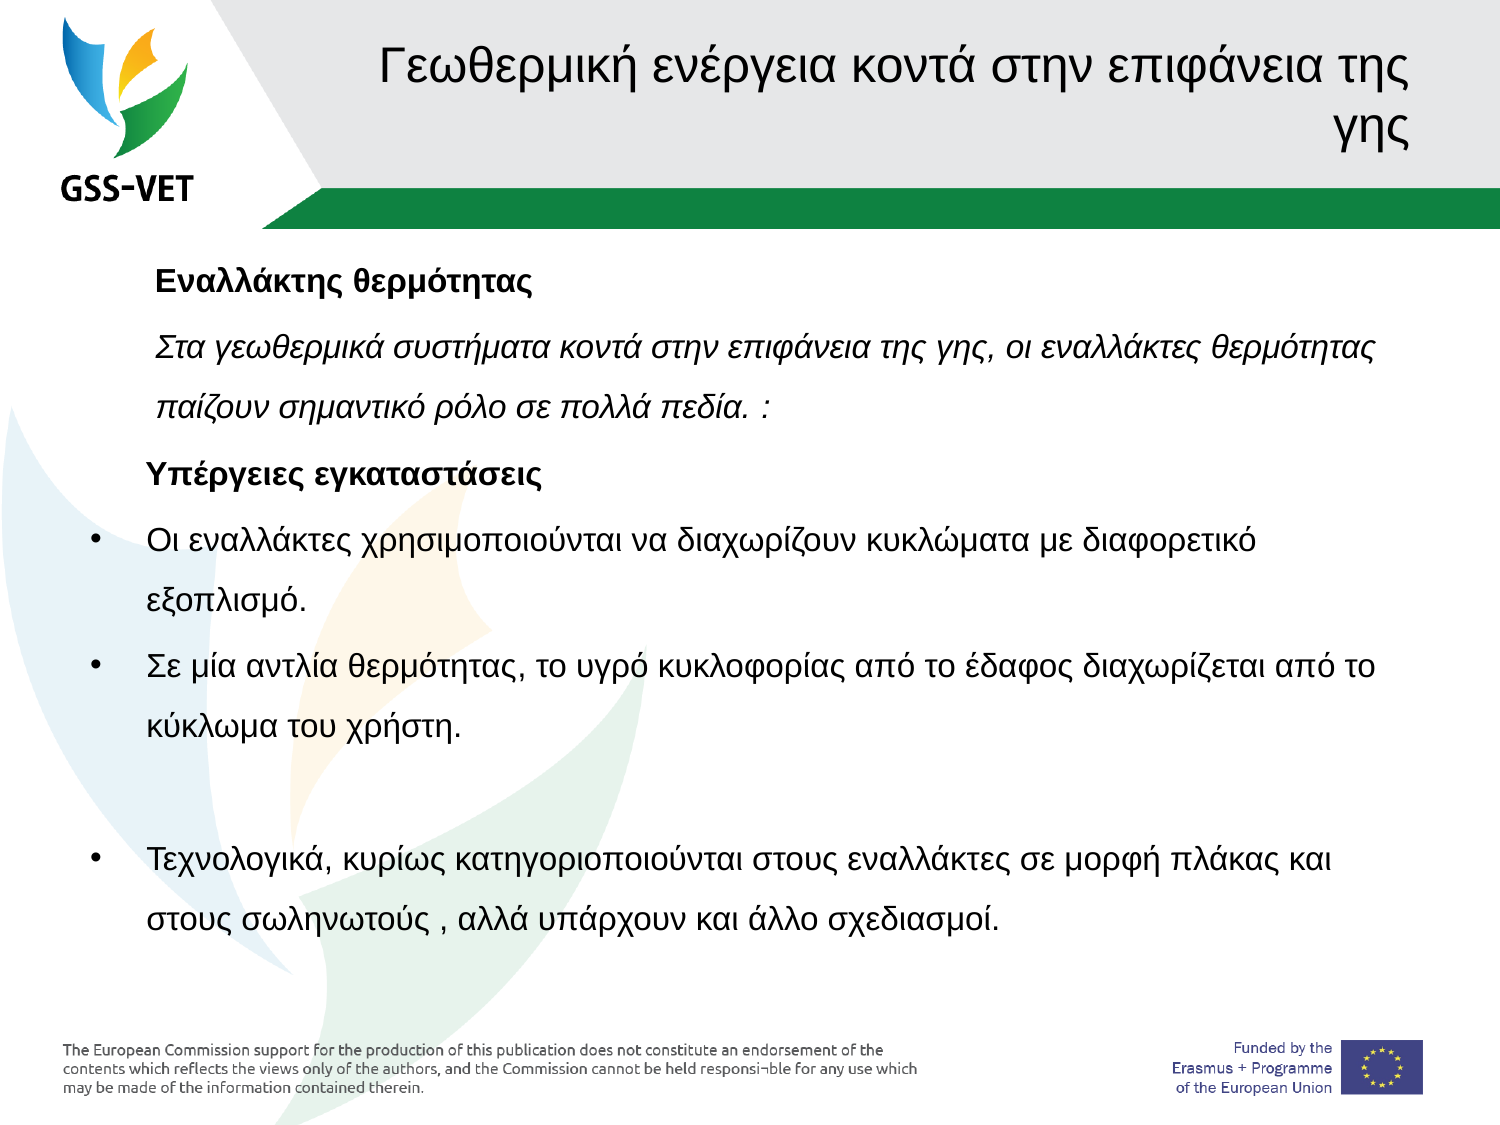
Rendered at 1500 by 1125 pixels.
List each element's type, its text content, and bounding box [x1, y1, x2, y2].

title Γεωθερμική ενέργεια κοντά στην επιφάνεια της γης [324, 0, 1425, 185]
picture [0, 0, 1500, 1125]
list Εναλλάκτης θερμότητας Στα γεωθερμικά συστήματα κοντά στην επιφάνεια της γης, οι εναλλάκτες θερμότητας παίζουν σημαντικό ρόλο σε πολλά πεδία. : Υπέργειες εγκαταστάσεις Οι εναλλάκτες χρησιμοποιούνται να διαχωρίζουν κυκλώματα με διαφορετικό εξοπλισμό. Σε μία αντλία θερμότητας, το υγρό κυκλοφορίας από το έδαφος διαχωρίζεται από το κύκλωμα του χρήστη. Τεχνολογικά, κυρίως κατηγοριοποιούνται στους εναλλάκτες σε μορφή πλάκας και στους σωληνωτούς , αλλά υπάρχουν και άλλο σχεδιασμοί. [75, 231, 1425, 1047]
